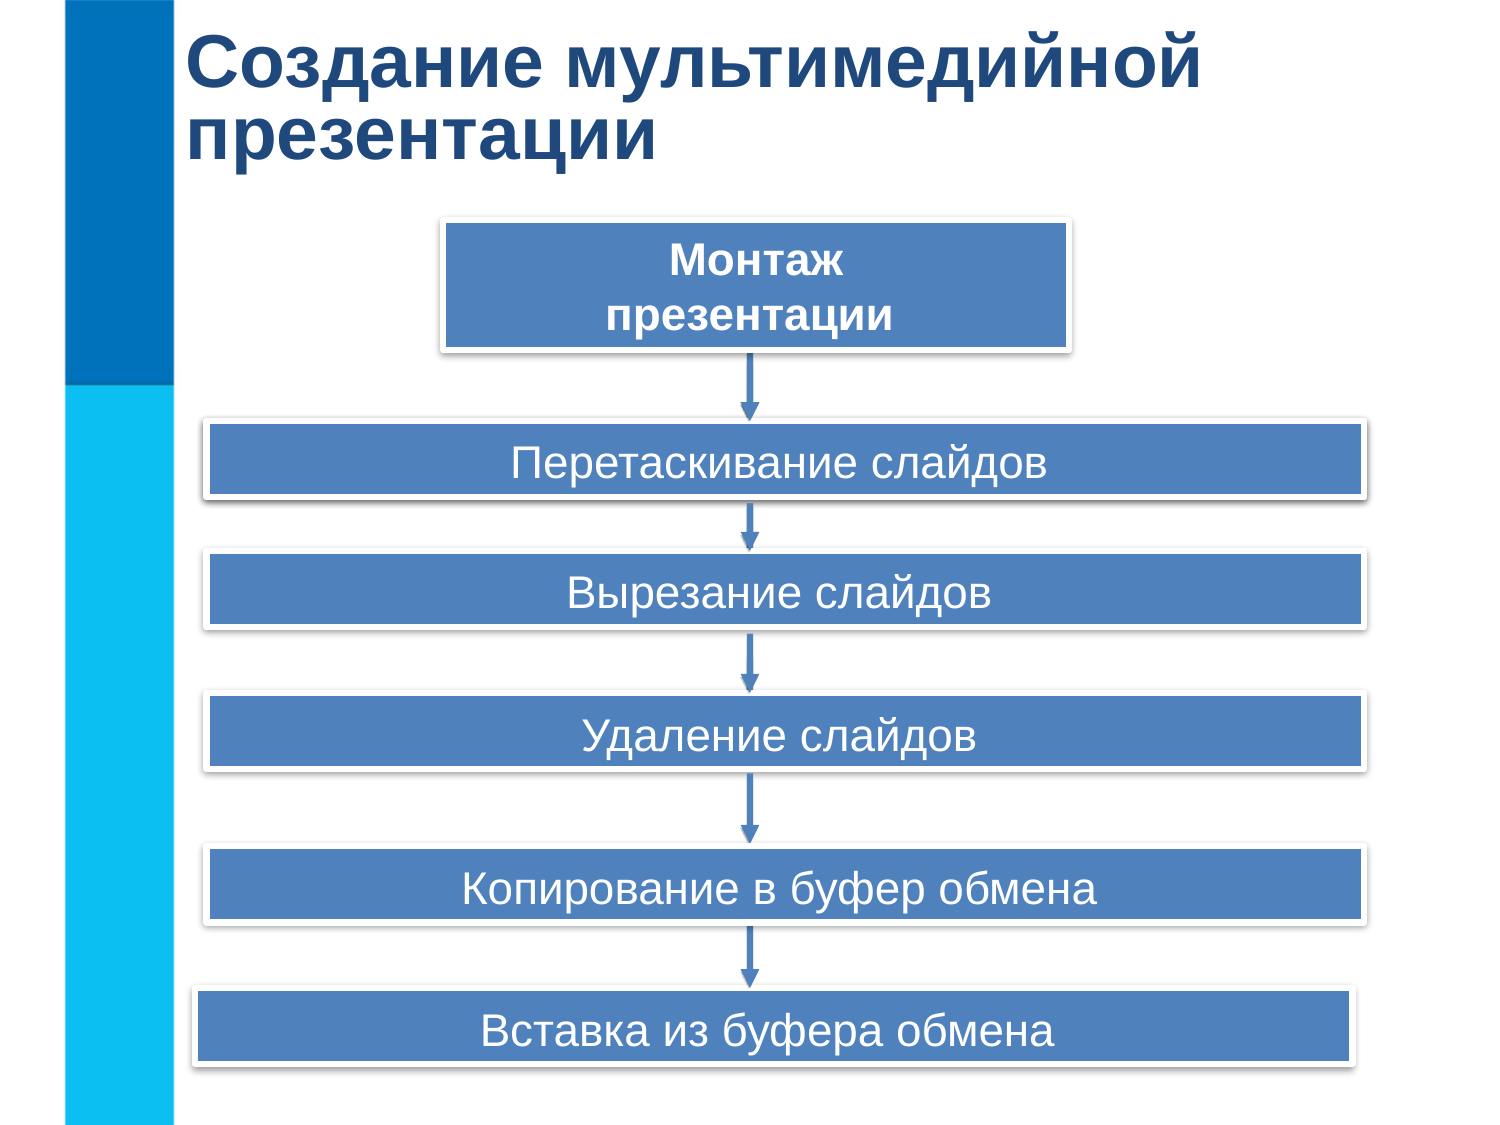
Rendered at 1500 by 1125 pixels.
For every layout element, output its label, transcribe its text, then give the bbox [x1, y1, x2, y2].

text_box Вставка из буфера обмена [192, 985, 1356, 1067]
text_box [743, 361, 757, 421]
text_box Вырезание слайдов [203, 548, 1367, 630]
text_box Перетаскивание слайдов [203, 418, 1367, 500]
text_box [743, 933, 757, 988]
text_box Монтаж презентации [440, 217, 1072, 353]
text_box Удаление слайдов [203, 690, 1367, 772]
picture [0, 0, 1500, 1125]
text_box [183, 597, 748, 659]
text_box [743, 633, 757, 693]
text_box Создание мультимедийной презентации [171, 31, 1500, 173]
text_box [743, 773, 757, 841]
text_box [751, 597, 1459, 659]
text_box [743, 503, 757, 551]
text_box Копирование в буфер обмена [203, 843, 1367, 926]
